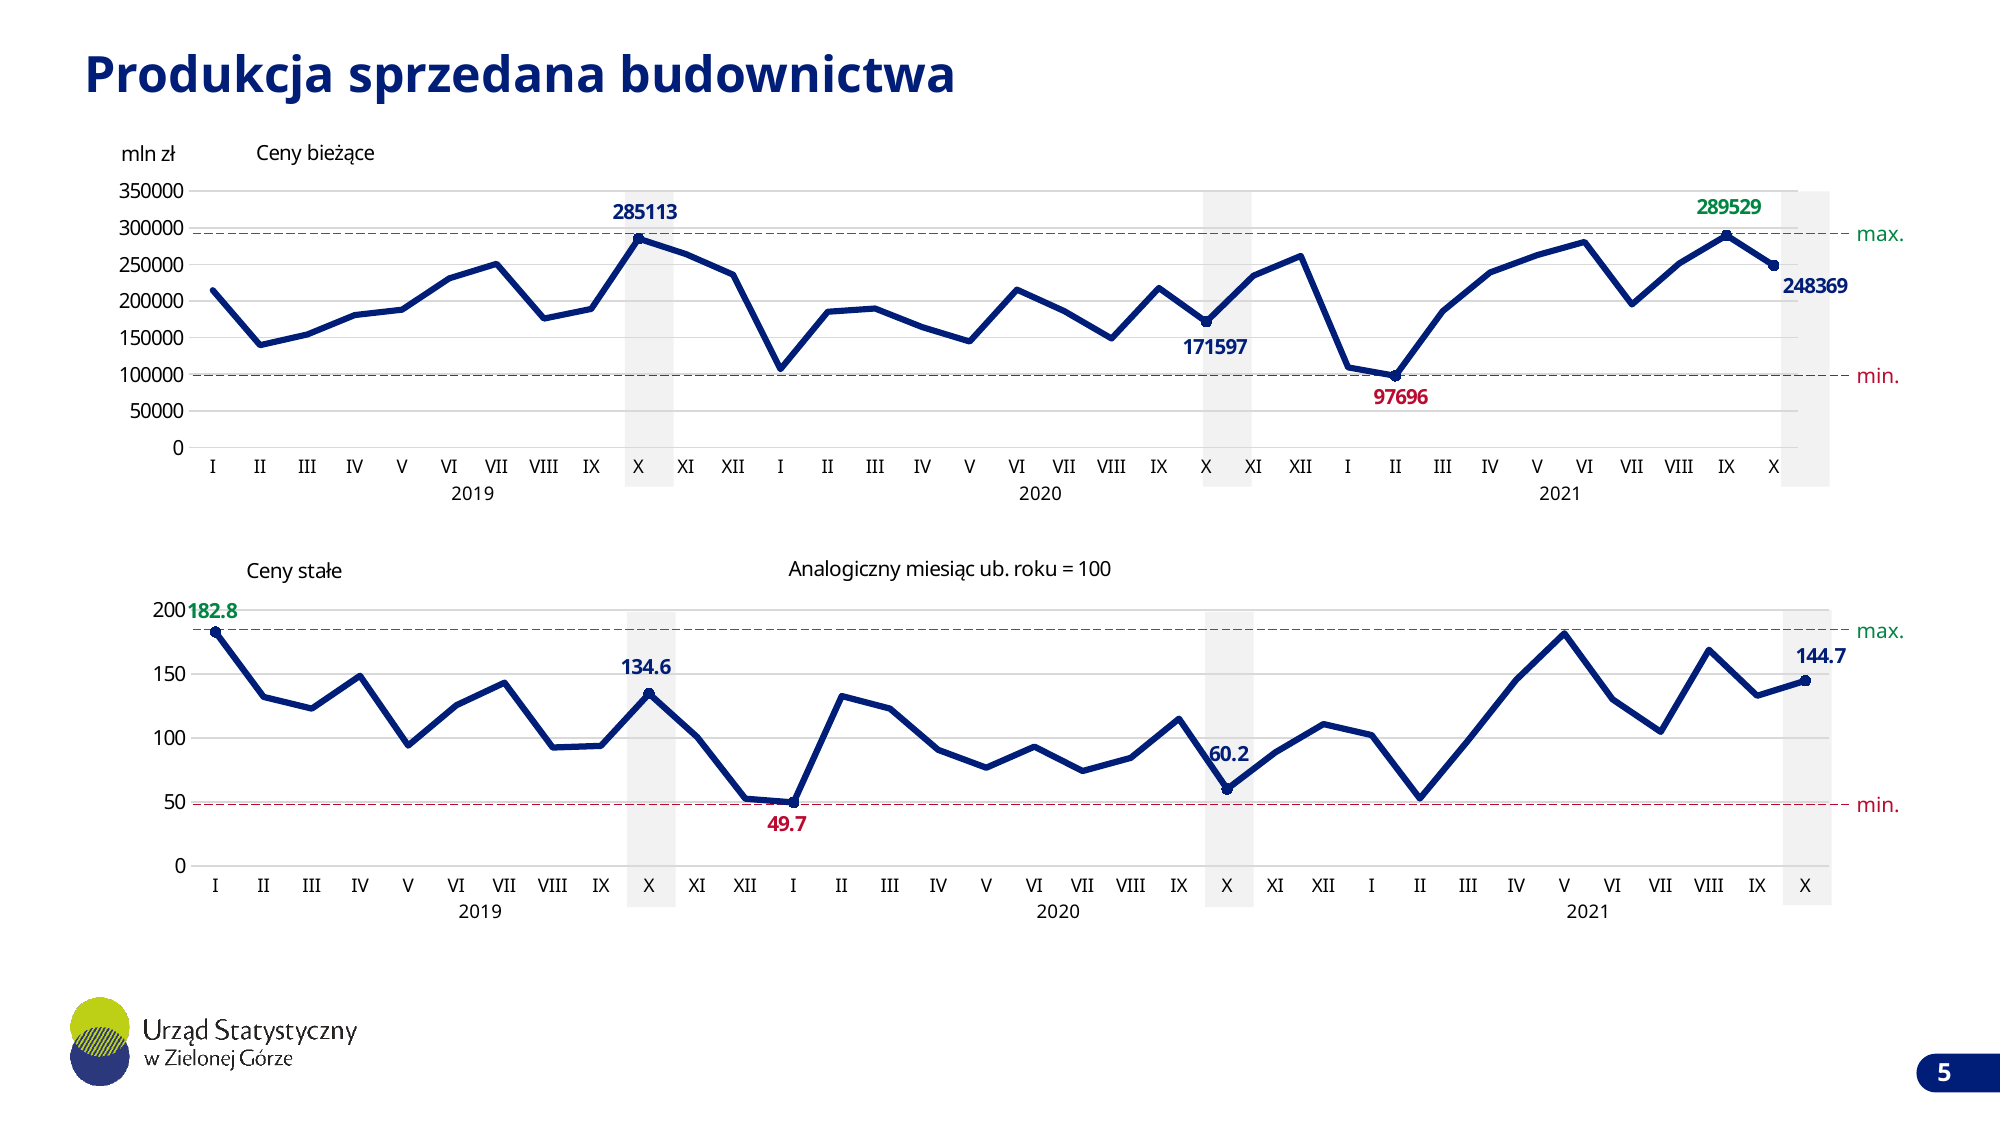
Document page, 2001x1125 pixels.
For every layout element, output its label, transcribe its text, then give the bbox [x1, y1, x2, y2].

text_box Produkcja sprzedana budownictwa [69, 35, 1456, 111]
text_box [1916, 1053, 1937, 1093]
text_box max. [1856, 617, 1917, 643]
chart [69, 132, 1853, 546]
slide_number 5 [1937, 1051, 1979, 1095]
picture [70, 997, 357, 1086]
chart [69, 551, 1853, 965]
text_box min. [1856, 791, 1917, 817]
text_box max. [1856, 220, 1917, 246]
text_box min. [1856, 362, 1917, 388]
text_box [1979, 1053, 2000, 1093]
